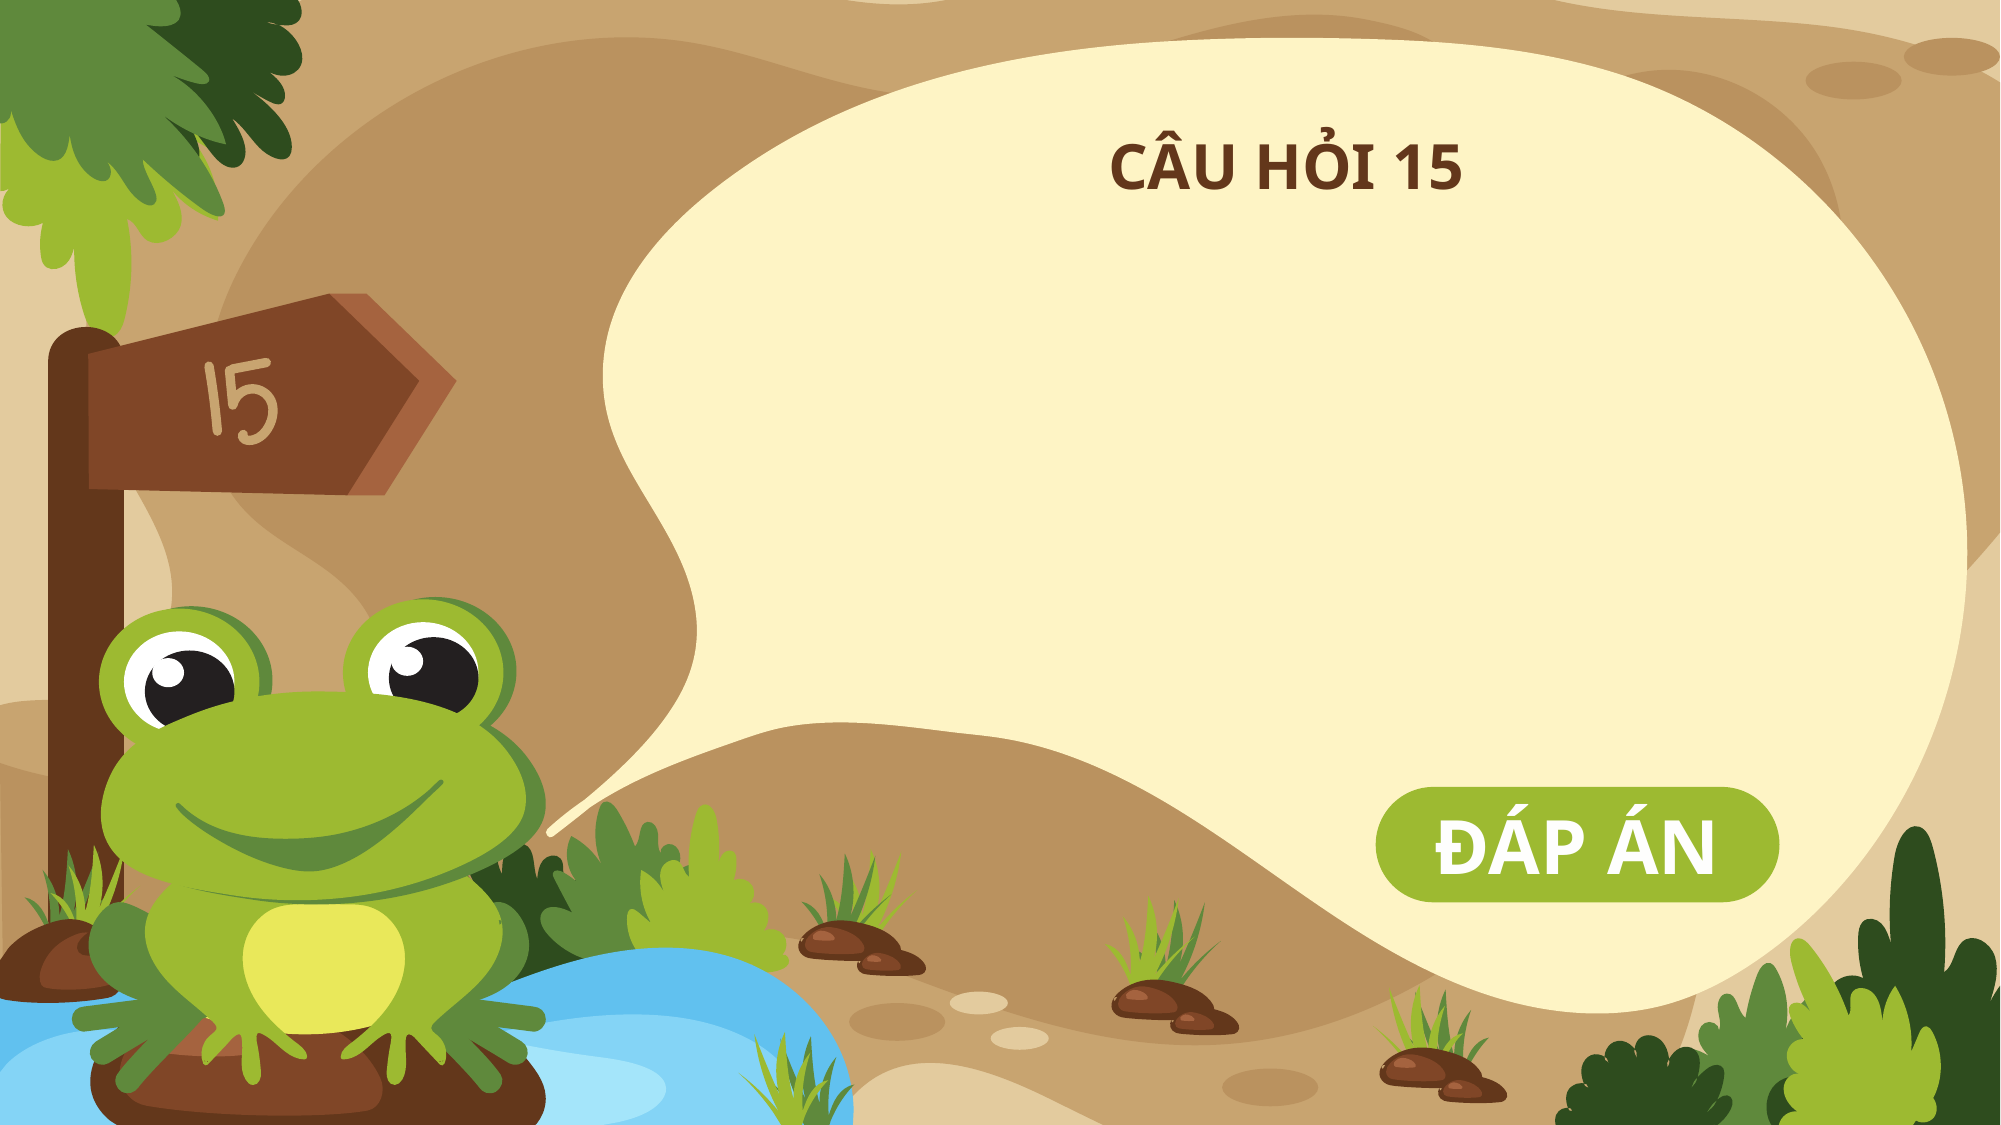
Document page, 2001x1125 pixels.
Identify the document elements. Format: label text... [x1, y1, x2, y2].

text_box [69, 588, 563, 912]
text_box [224, 357, 278, 446]
title CÂU HỎI 15 [722, 97, 1851, 223]
text_box [204, 361, 223, 436]
text_box ĐÁP ÁN [1375, 786, 1780, 903]
